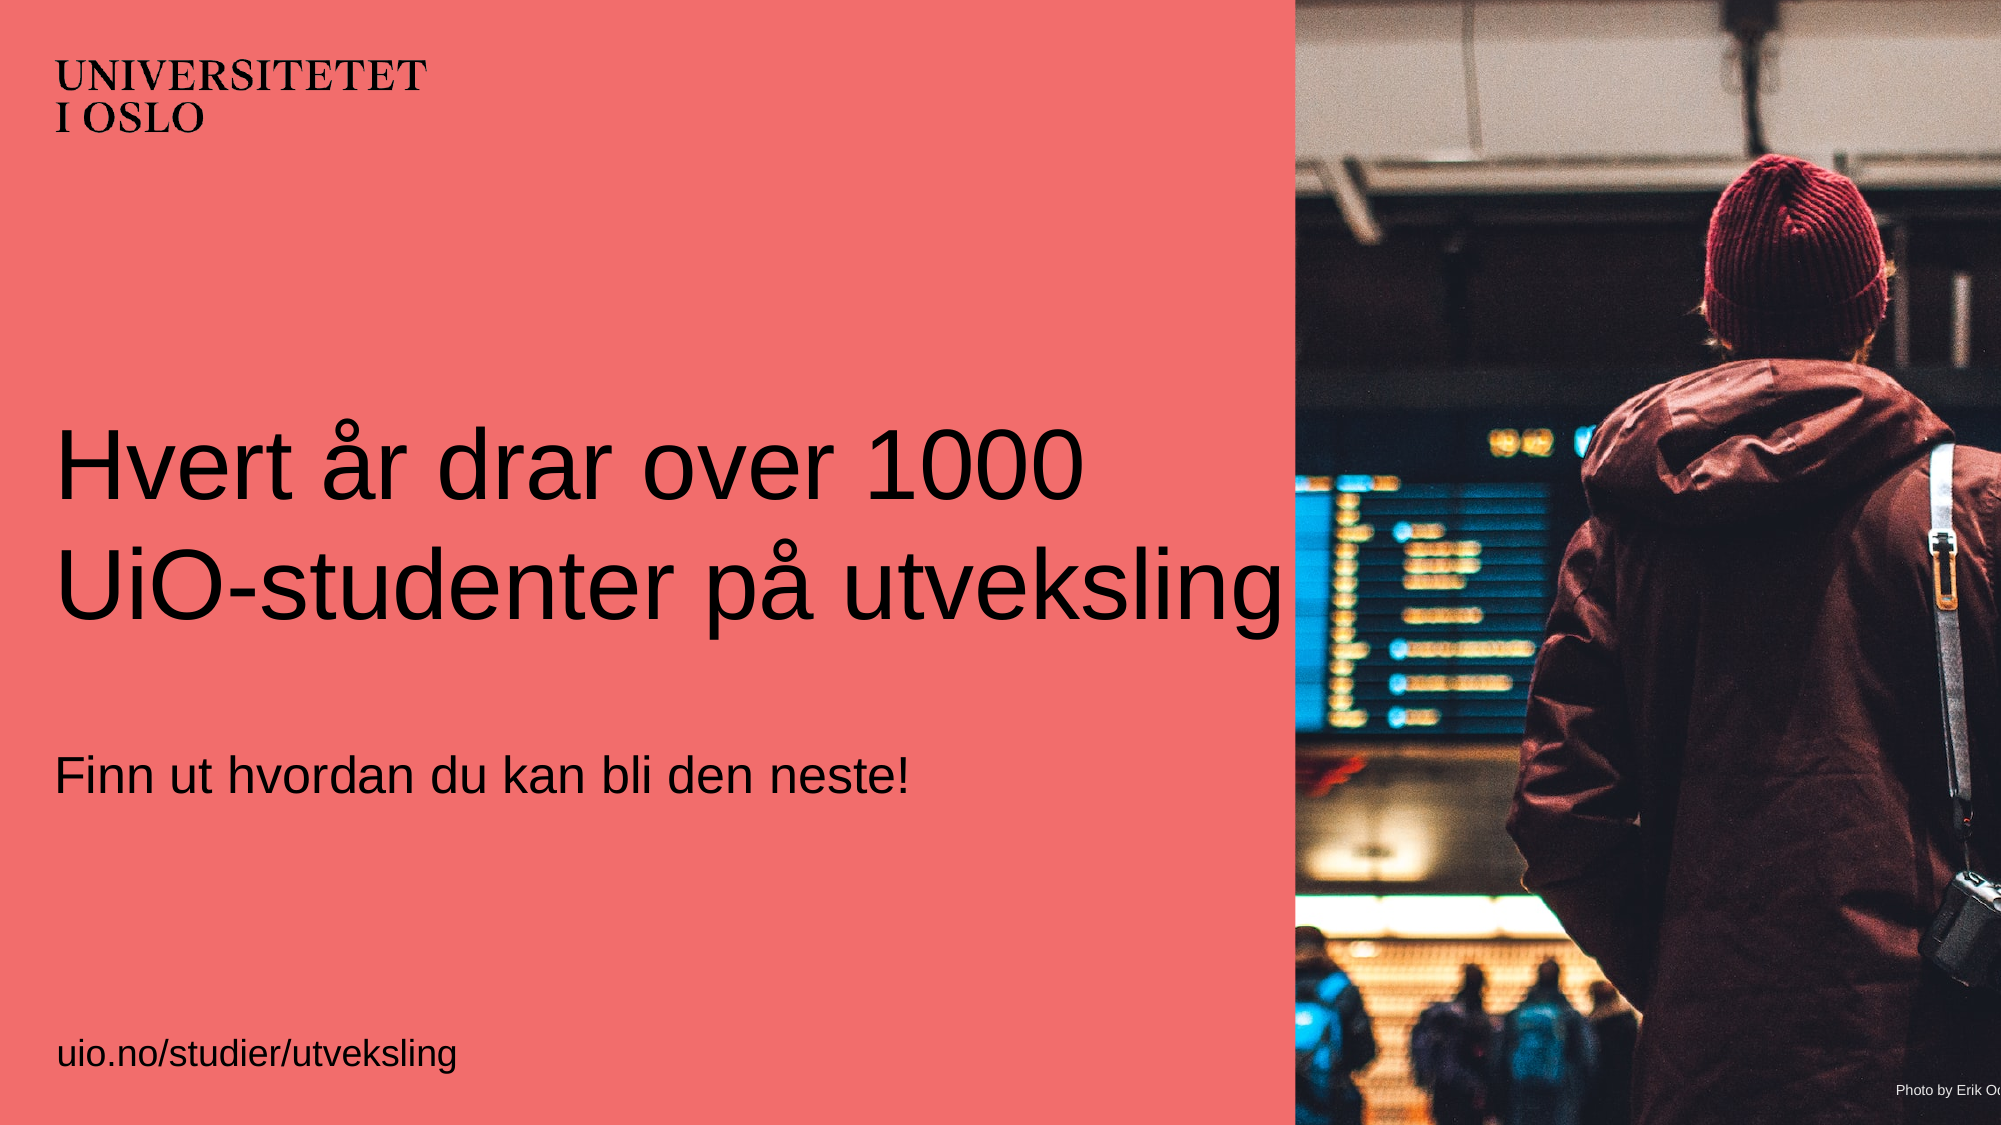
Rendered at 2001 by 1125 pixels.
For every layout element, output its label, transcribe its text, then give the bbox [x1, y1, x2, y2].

title Hvert år drar over 1000 UiO-studenter på utveksling [54, 412, 1295, 663]
list uio.no/studier/utveksling [56, 1034, 1295, 1076]
picture [54, 0, 2001, 1125]
picture [1321, 1028, 1330, 1045]
picture [1295, 1119, 1302, 1125]
list Finn ut hvordan du kan bli den neste! [54, 748, 1295, 913]
